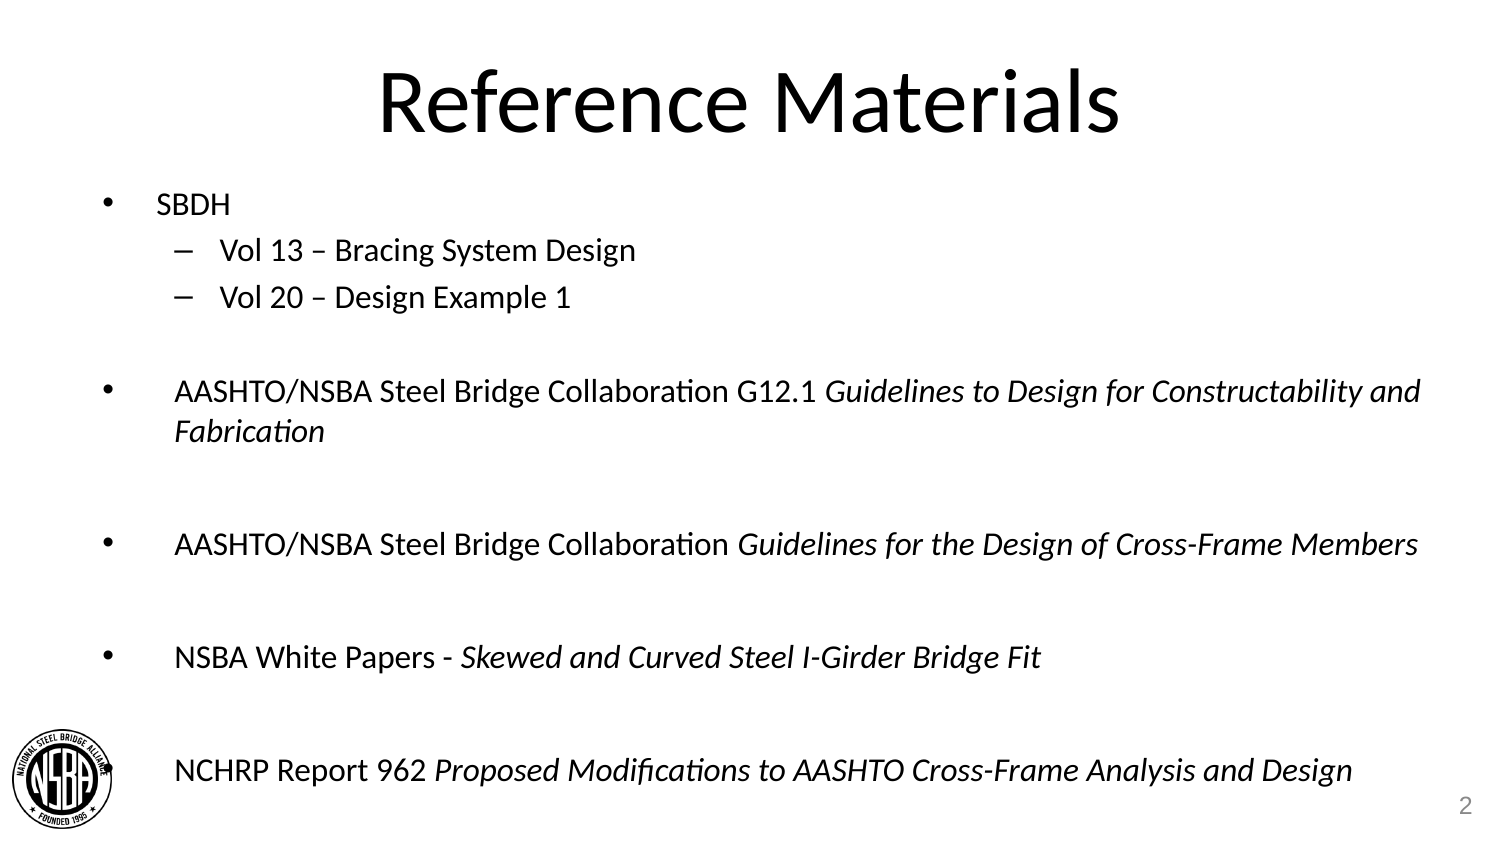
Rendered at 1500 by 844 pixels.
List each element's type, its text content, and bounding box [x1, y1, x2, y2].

list SBDH Vol 13 – Bracing System Design Vol 20 – Design Example 1 AASHTO/NSBA Steel Bridge Collaboration G12.1 Guidelines to Design for Constructability and Fabrication AASHTO/NSBA Steel Bridge Collaboration Guidelines for the Design of Cross-Frame Members NSBA White Papers - Skewed and Curved Steel I-Girder Bridge Fit NCHRP Report 962 Proposed Modifications to AASHTO Cross-Frame Analysis and Design [87, 174, 1438, 810]
title Reference Materials [75, 33, 1425, 175]
picture [12, 729, 112, 829]
slide_number 2 [1137, 782, 1488, 828]
